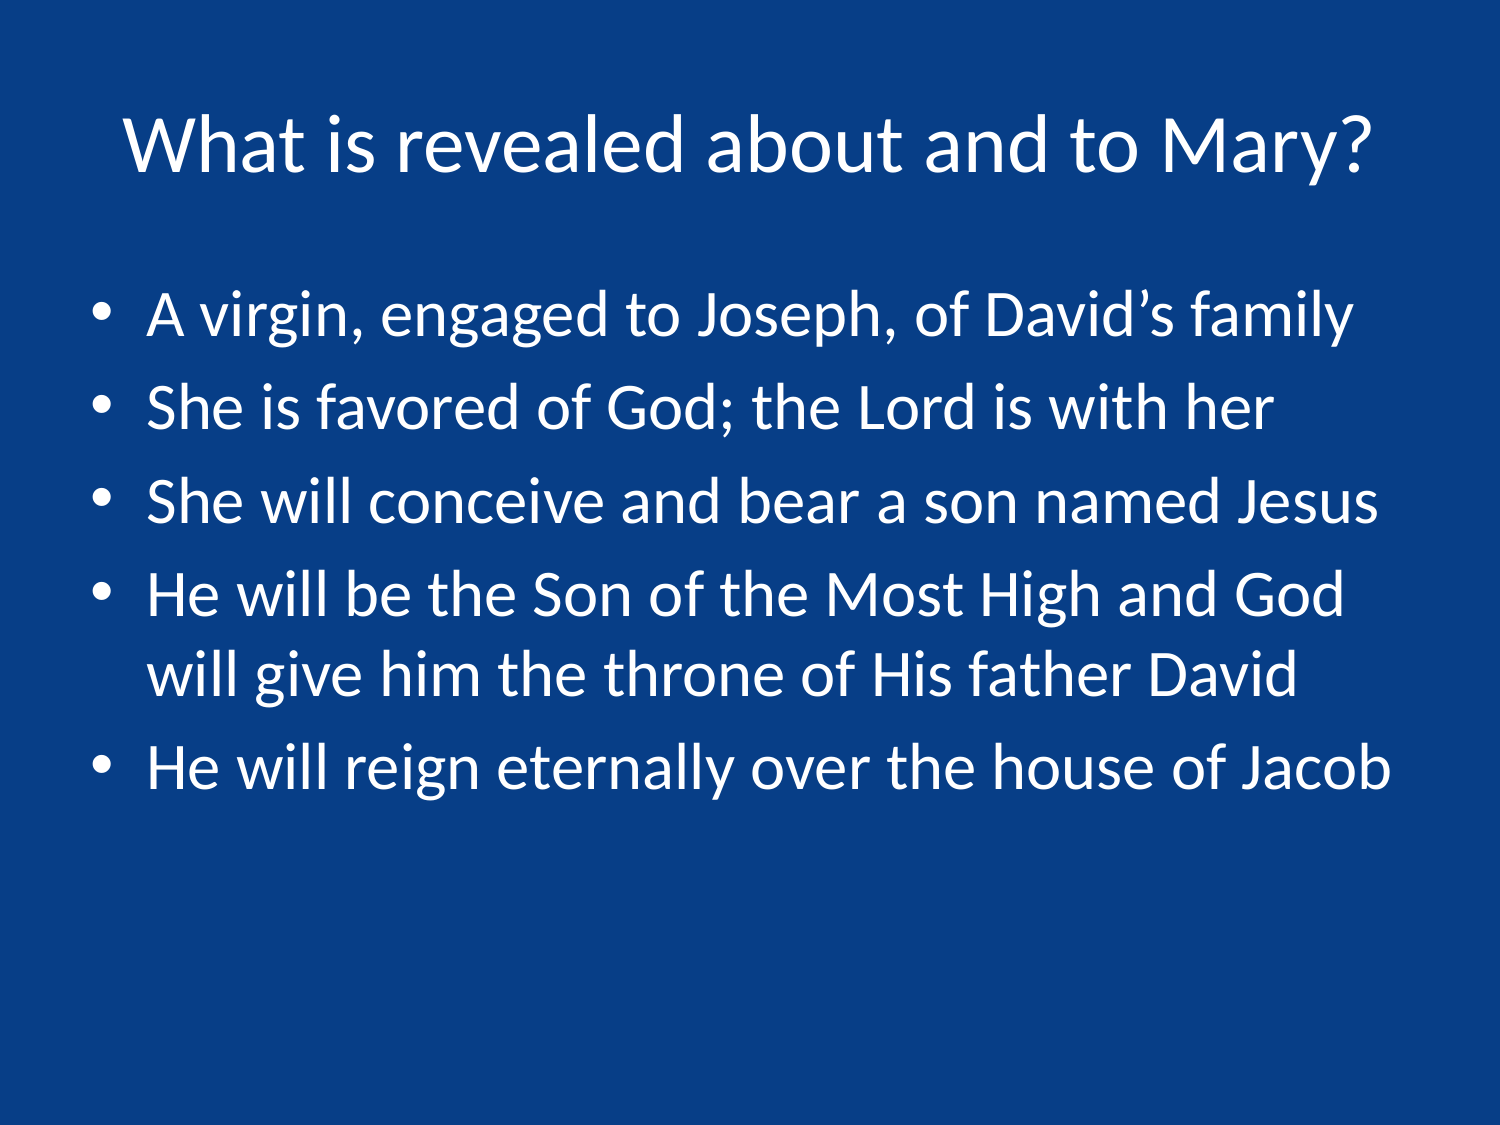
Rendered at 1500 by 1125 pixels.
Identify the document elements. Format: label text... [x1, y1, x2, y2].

list A virgin, engaged to Joseph, of David’s family She is favored of God; the Lord is with her She will conceive and bear a son named Jesus He will be the Son of the Most High and God will give him the throne of His father David He will reign eternally over the house of Jacob [75, 262, 1425, 1005]
title What is revealed about and to Mary? [0, 45, 1500, 233]
